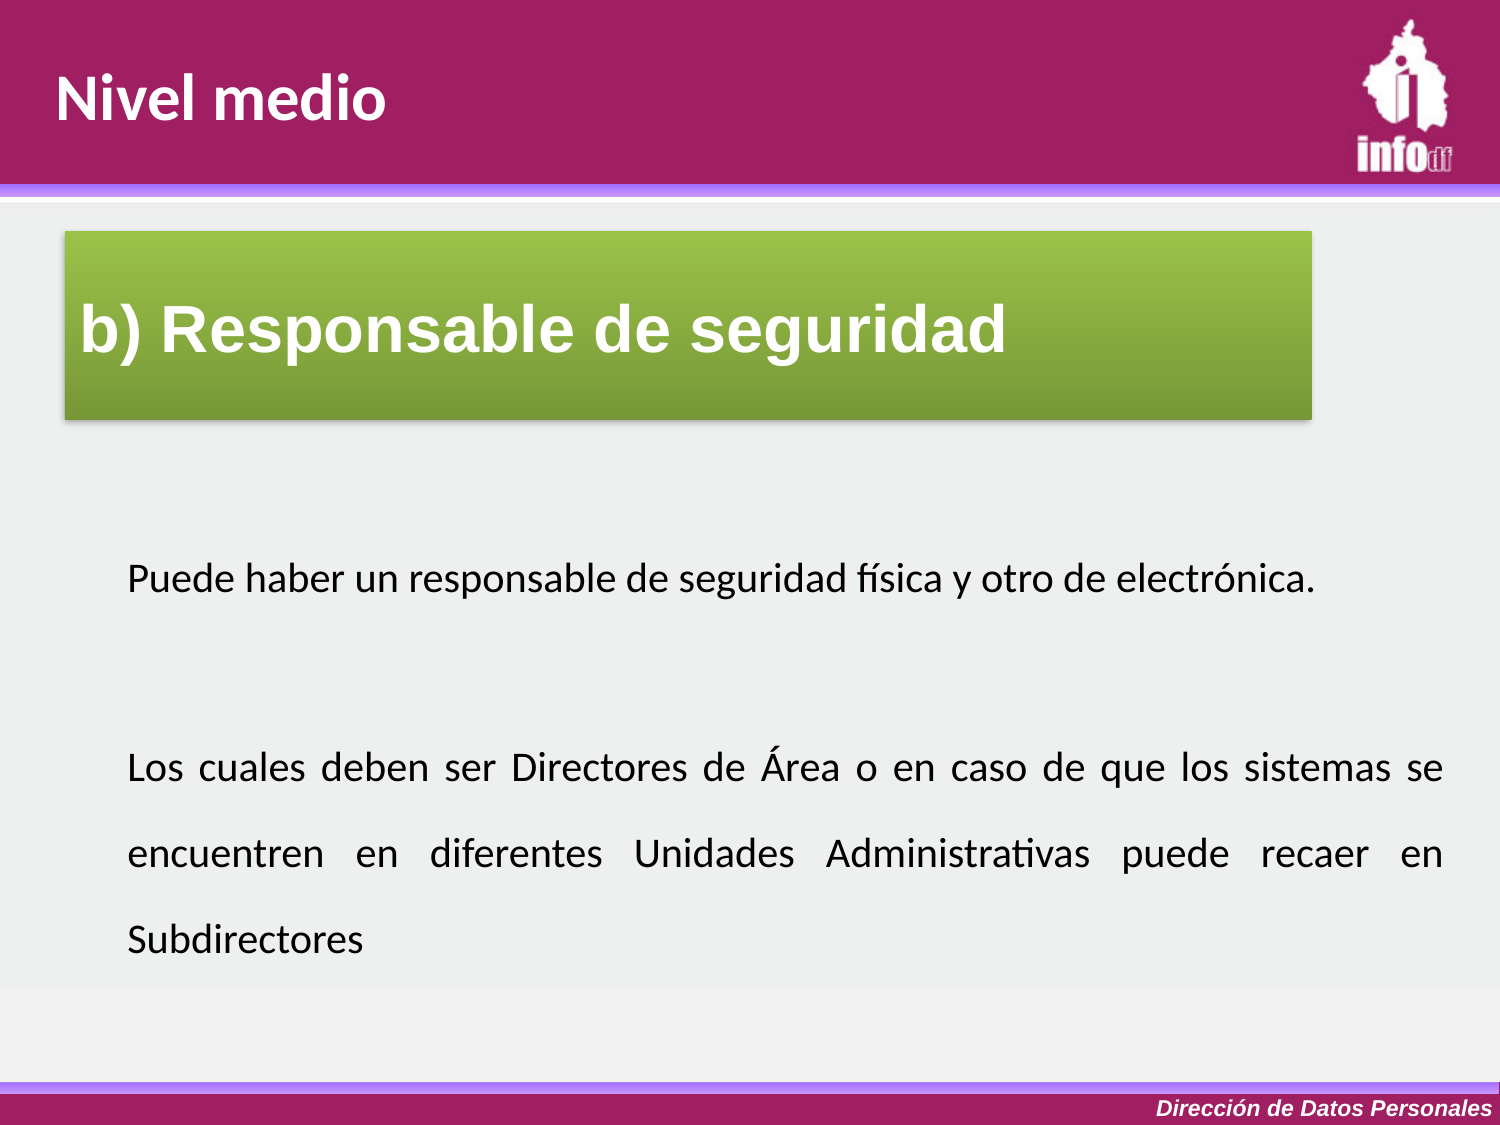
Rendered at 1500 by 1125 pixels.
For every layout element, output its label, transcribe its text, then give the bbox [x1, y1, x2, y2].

picture [1341, 0, 1500, 184]
picture [0, 1083, 1500, 1125]
subtitle Puede haber un responsable de seguridad física y otro de electrónica. Los cuales deben ser Directores de Área o en caso de que los sistemas se encuentren en diferentes Unidades Administrativas puede recaer en Subdirectores [111, 467, 1461, 984]
text_box Nivel medio [41, 0, 1341, 188]
text_box b) Responsable de seguridad [64, 231, 1312, 420]
picture [0, 197, 1500, 987]
text_box [10, 0, 339, 194]
picture [0, 0, 10, 184]
